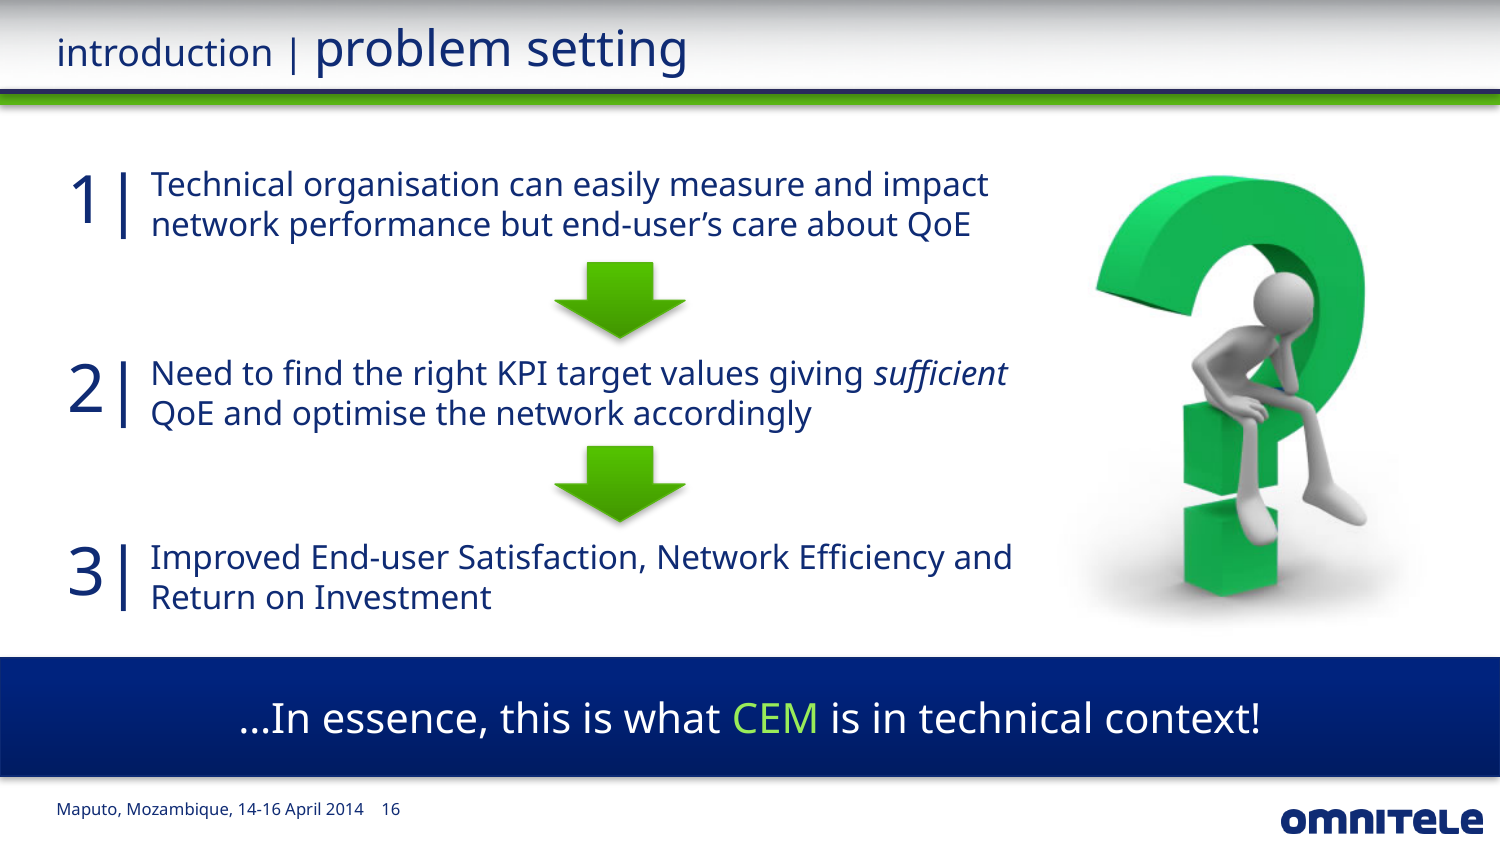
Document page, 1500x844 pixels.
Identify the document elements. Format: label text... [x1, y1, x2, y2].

text_box 1| [52, 149, 158, 244]
text_box [554, 262, 686, 339]
text_box 2| [52, 338, 158, 433]
picture [1056, 173, 1427, 638]
title introduction | problem setting [41, 9, 1459, 85]
text_box Improved End-user Satisfaction, Network Efficiency and Return on Investment [135, 528, 1051, 624]
text_box 3| [52, 521, 158, 617]
picture [0, 0, 1500, 89]
text_box …In essence, this is what CEM is in technical context! [0, 657, 1500, 777]
text_box [554, 445, 686, 523]
picture [1281, 809, 1483, 834]
list Technical organisation can easily measure and impact network performance but end-user’s care about QoE [135, 150, 1105, 257]
text_box Need to find the right KPI target values giving sufficient QoE and optimise the network accordingly [135, 345, 1051, 440]
